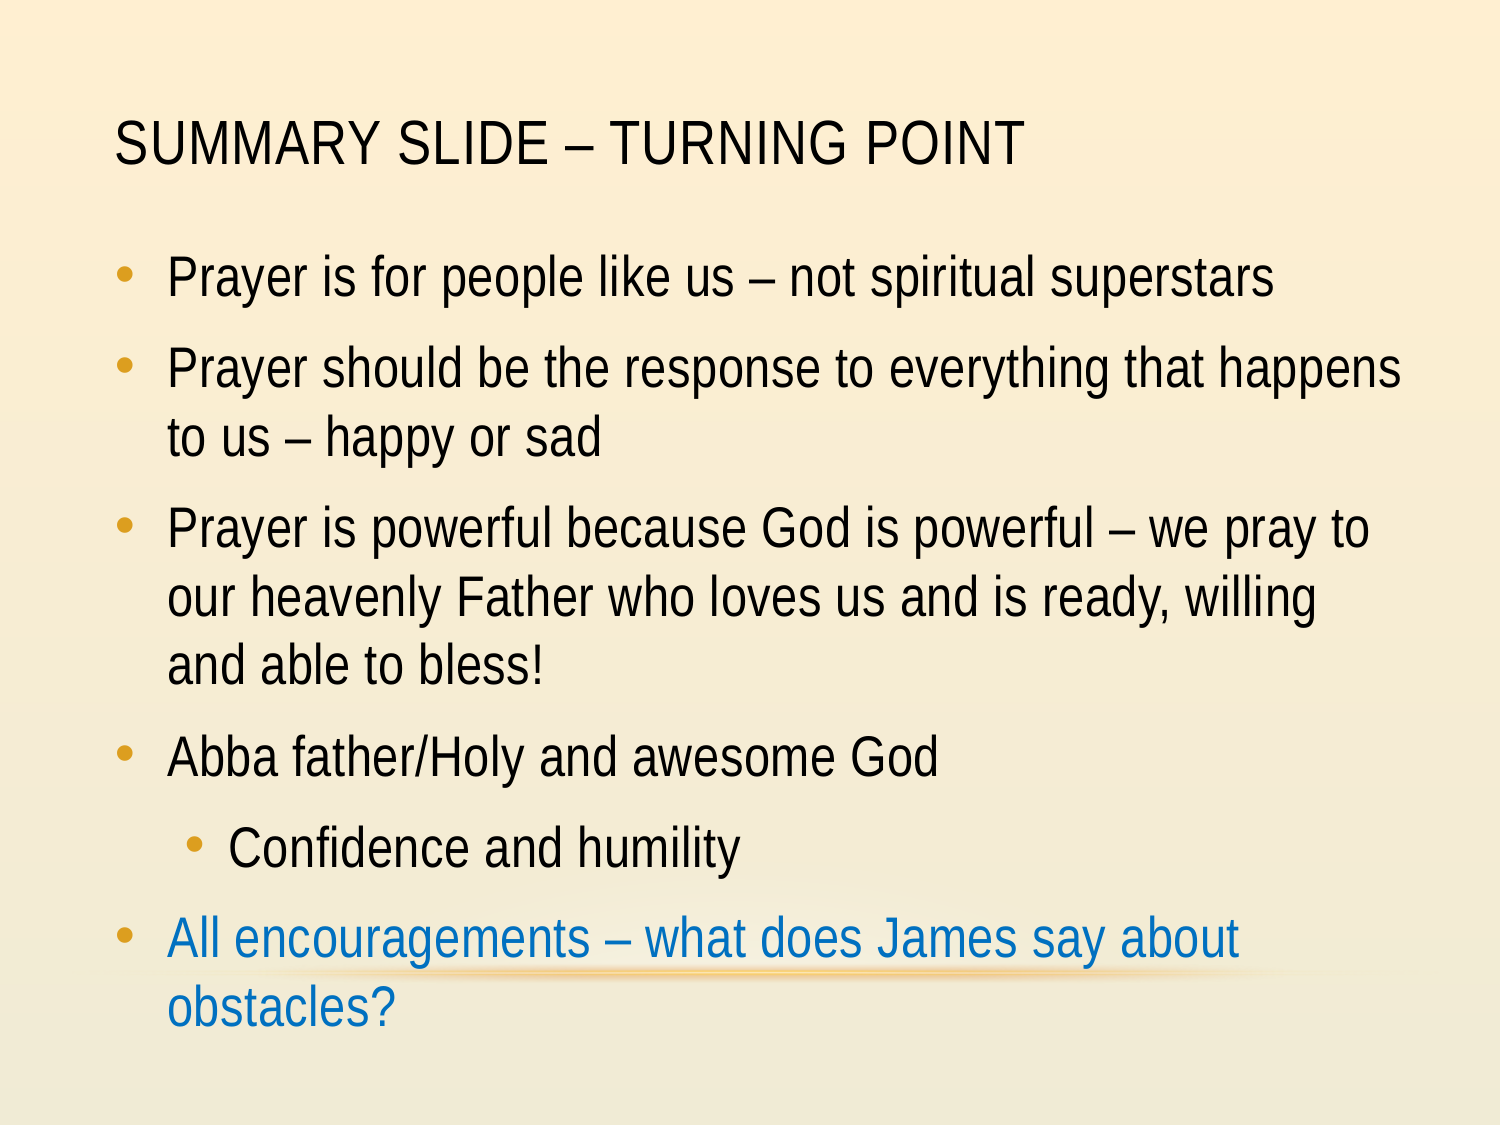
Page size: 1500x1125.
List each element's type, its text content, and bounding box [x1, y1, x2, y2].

list Prayer is for people like us – not spiritual superstars Prayer should be the response to everything that happens to us – happy or sad Prayer is powerful because God is powerful – we pray to our heavenly Father who loves us and is ready, willing and able to bless! Abba father/Holy and awesome God Confidence and humility All encouragements – what does James say about obstacles? [99, 231, 1424, 1047]
picture [0, 0, 1500, 1125]
title Summary slide – turning point [99, 45, 1400, 185]
